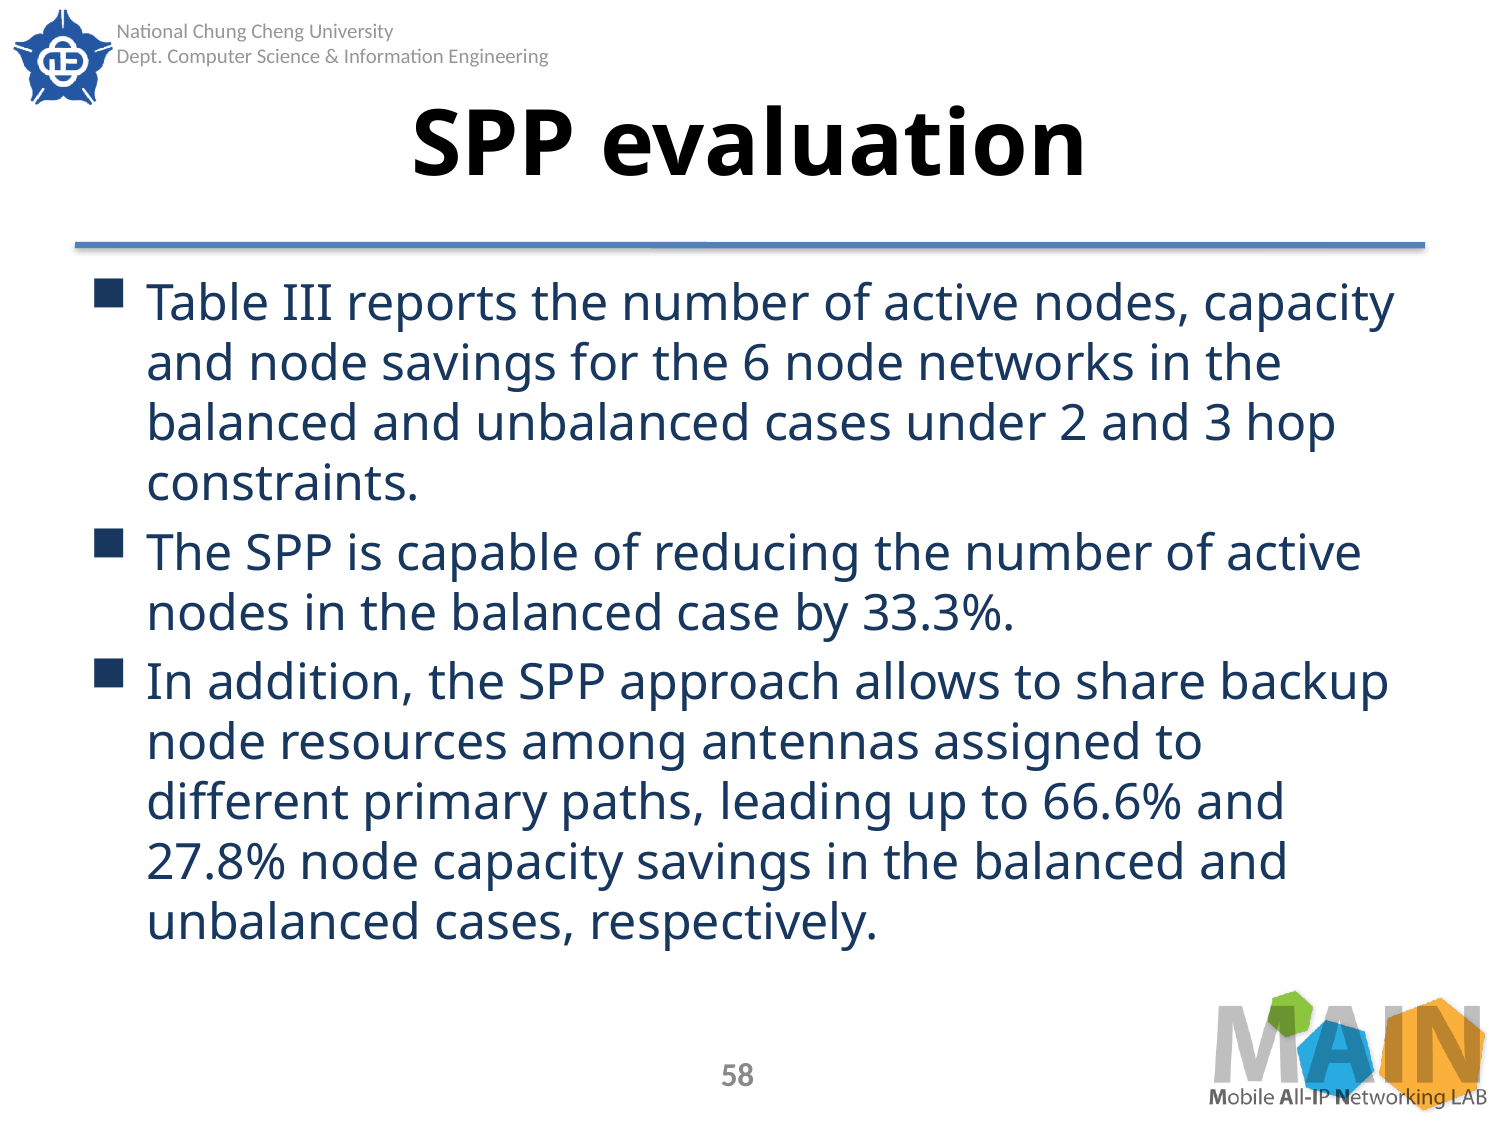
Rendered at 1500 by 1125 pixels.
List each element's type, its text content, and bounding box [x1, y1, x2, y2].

slide_number 58 [562, 1042, 913, 1103]
picture [0, 0, 126, 113]
picture [1050, 987, 1488, 1113]
title SPP evaluation [75, 45, 1425, 233]
list Table III reports the number of active nodes, capacity and node savings for the 6 node networks in the balanced and unbalanced cases under 2 and 3 hop constraints. The SPP is capable of reducing the number of active nodes in the balanced case by 33.3%. In addition, the SPP approach allows to share backup node resources among antennas assigned to different primary paths, leading up to 66.6% and 27.8% node capacity savings in the balanced and unbalanced cases, respectively. [75, 262, 1425, 1005]
